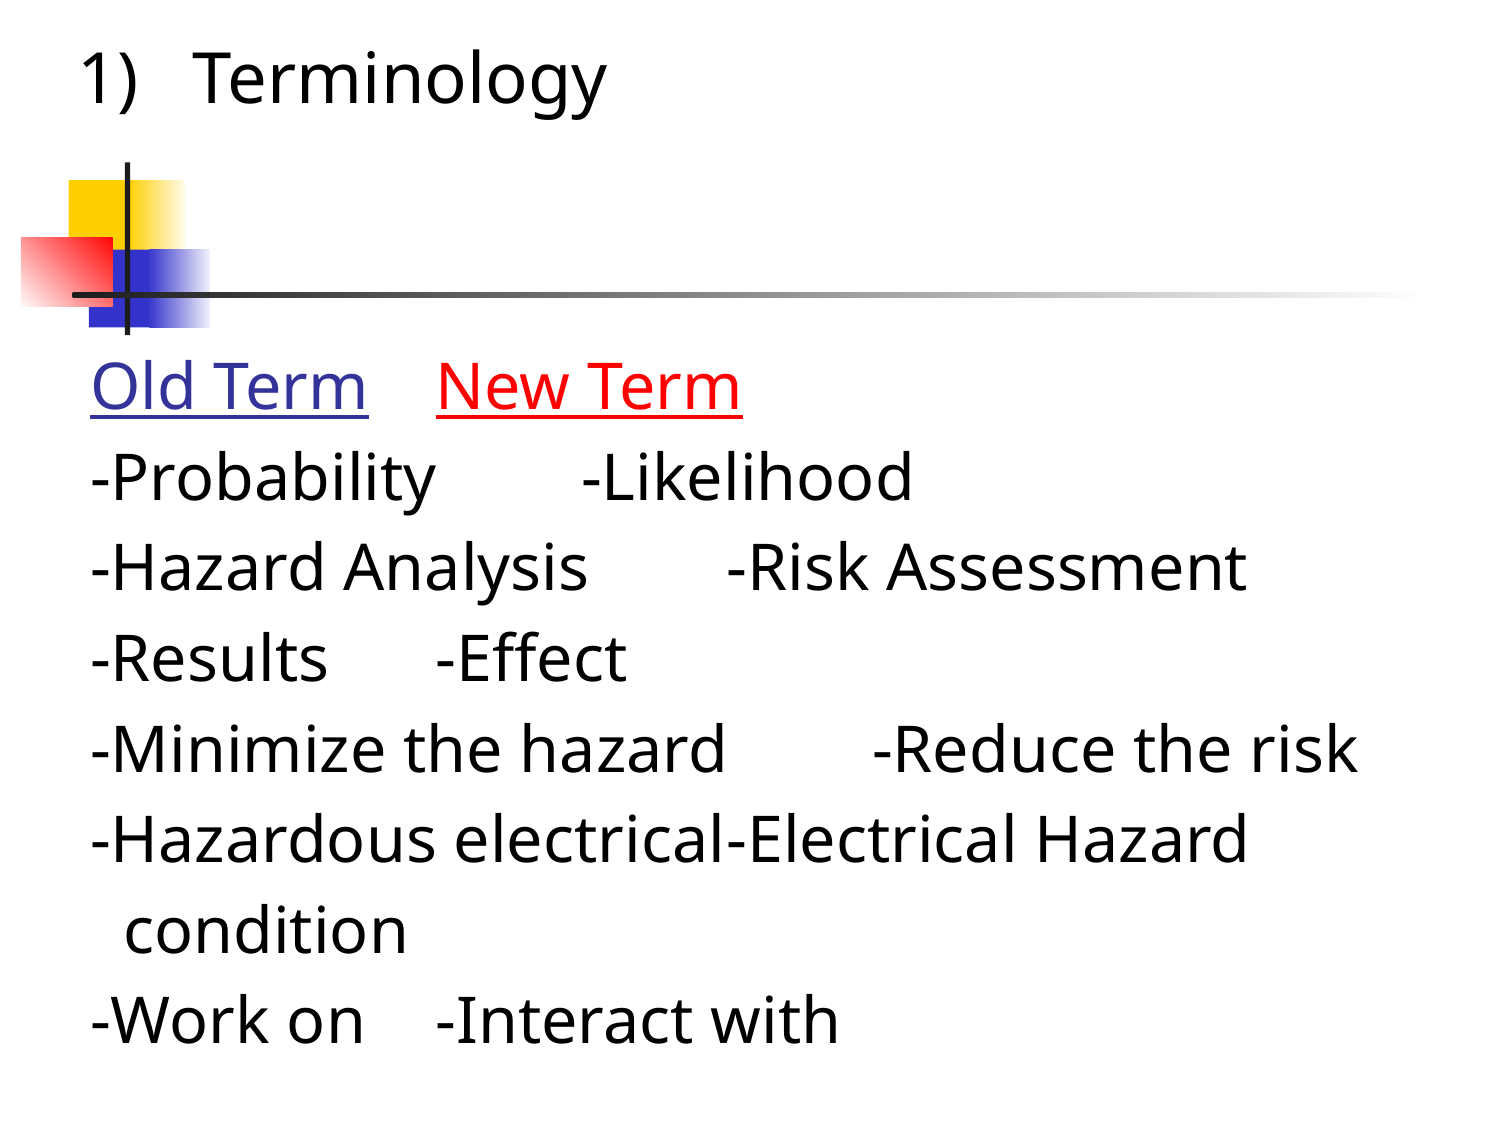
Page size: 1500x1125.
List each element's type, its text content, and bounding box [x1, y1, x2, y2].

title 1) Terminology [62, 24, 1454, 126]
list Old Term New Term -Probability -Likelihood -Hazard Analysis -Risk Assessment -Results -Effect -Minimize the hazard -Reduce the risk -Hazardous electrical -Electrical Hazard condition -Work on -Interact with [74, 337, 1426, 1076]
